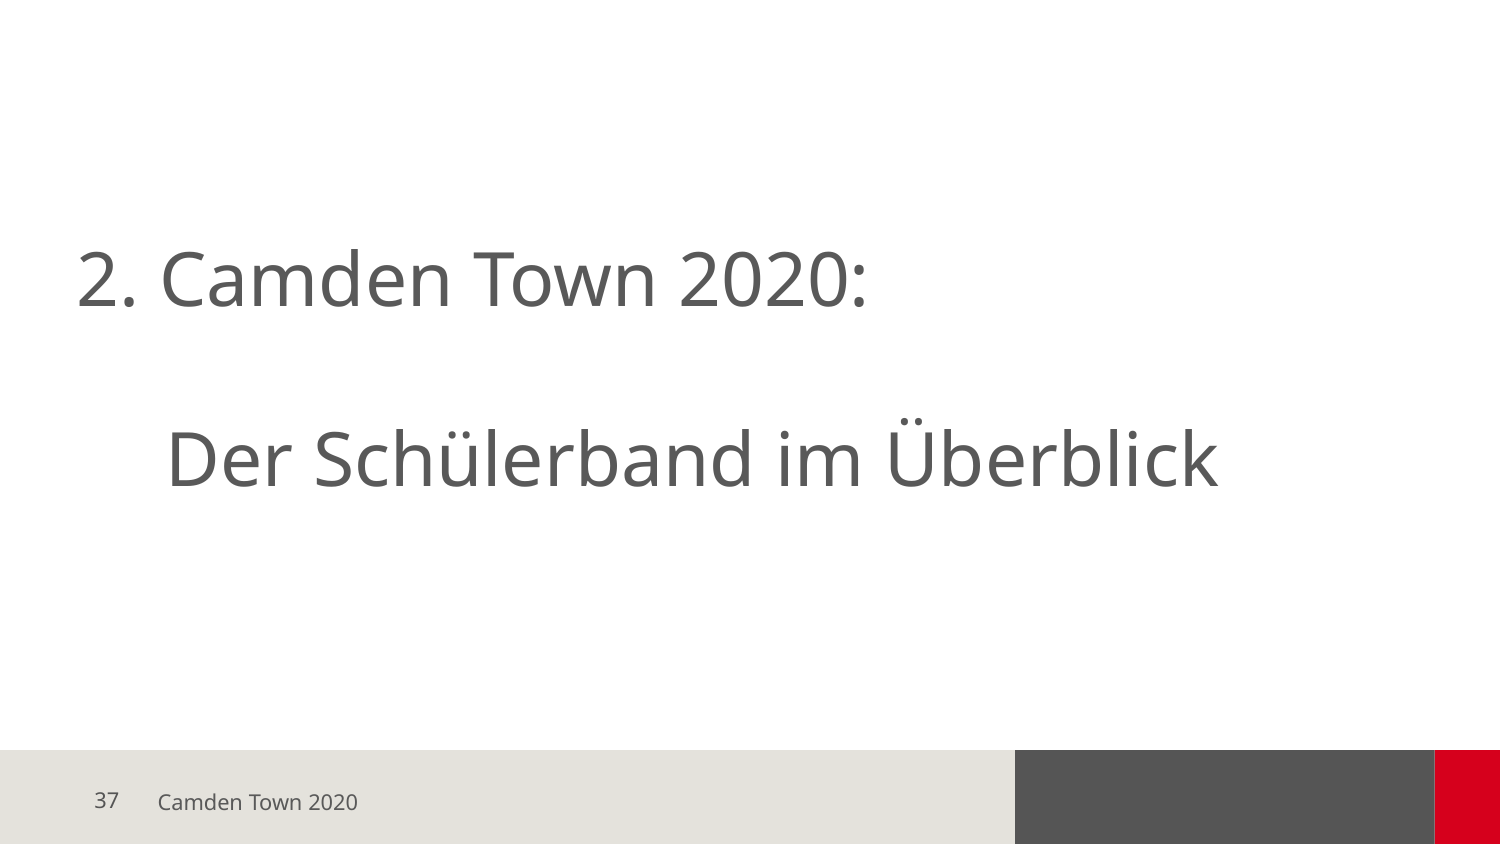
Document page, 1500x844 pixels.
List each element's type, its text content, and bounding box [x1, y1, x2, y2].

title 2. Camden Town 2020: Der Schülerband im Überblick [61, 224, 1425, 411]
footer Camden Town 2020 [142, 779, 960, 825]
